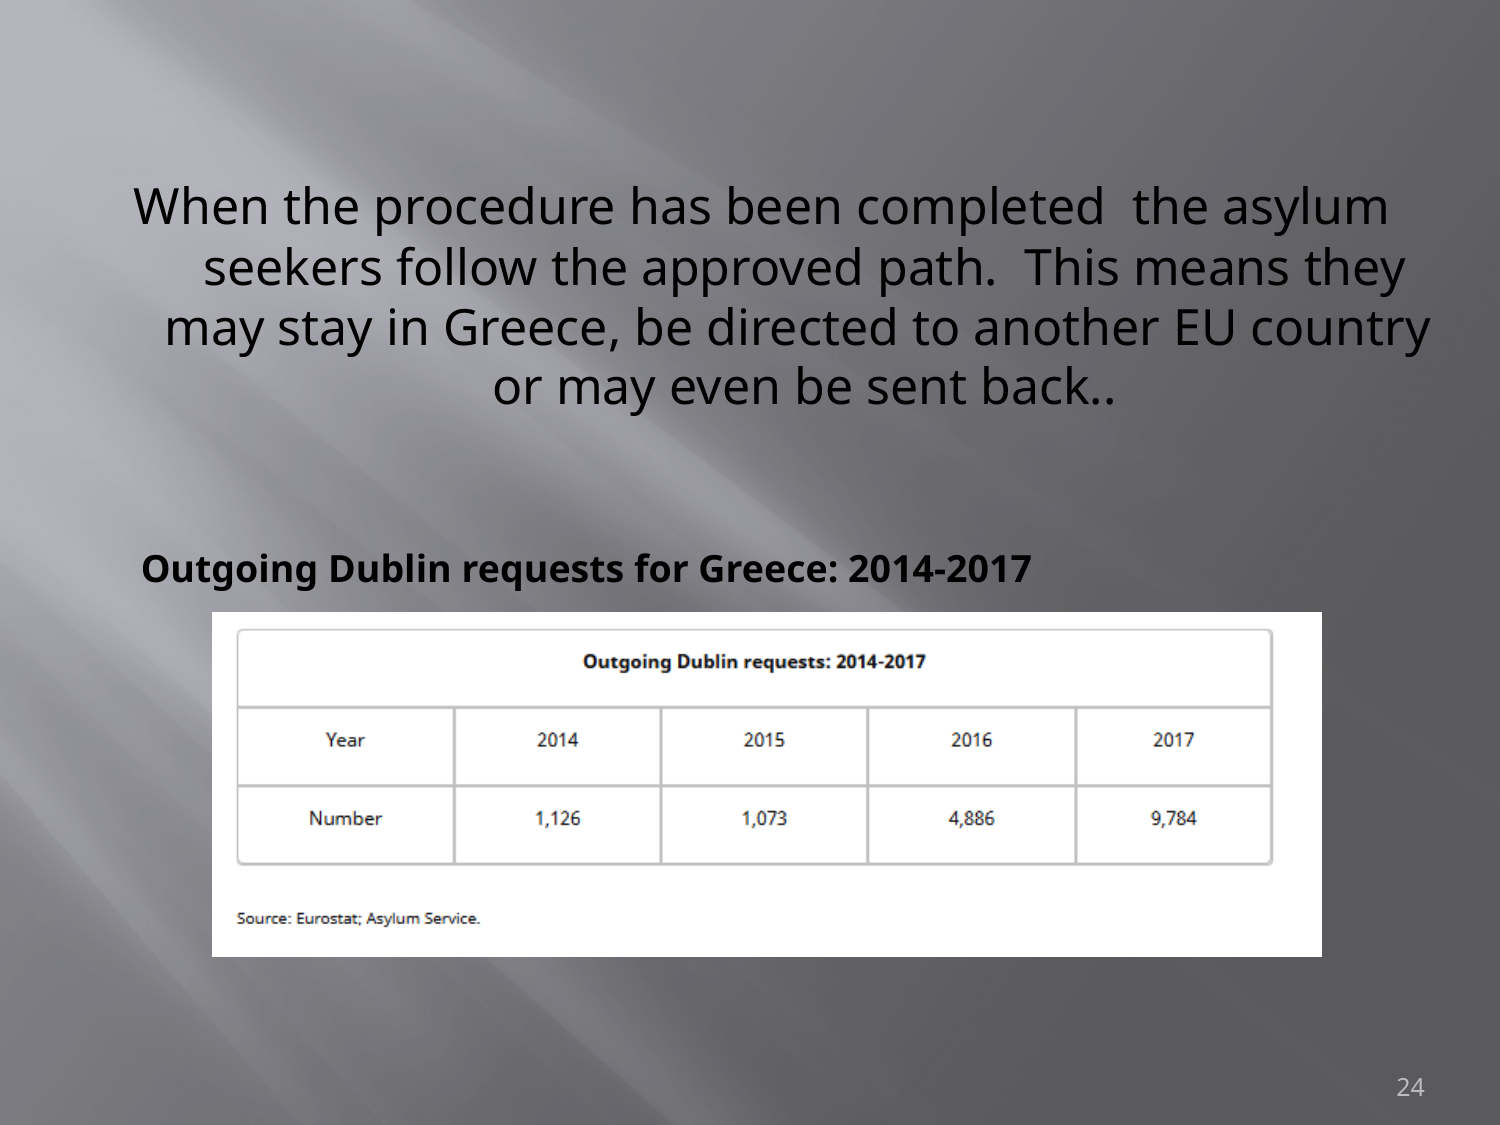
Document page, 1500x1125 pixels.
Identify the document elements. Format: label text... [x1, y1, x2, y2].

picture [212, 612, 1322, 957]
text_box When the procedure has been completed the asylum seekers follow the approved path. This means they may stay in Greece, be directed to another EU country or may even be sent back.. [62, 24, 1463, 625]
text_box Outgoing Dublin requests for Greece: 2014-2017 [126, 537, 1048, 598]
slide_number 24 [1299, 1052, 1425, 1113]
